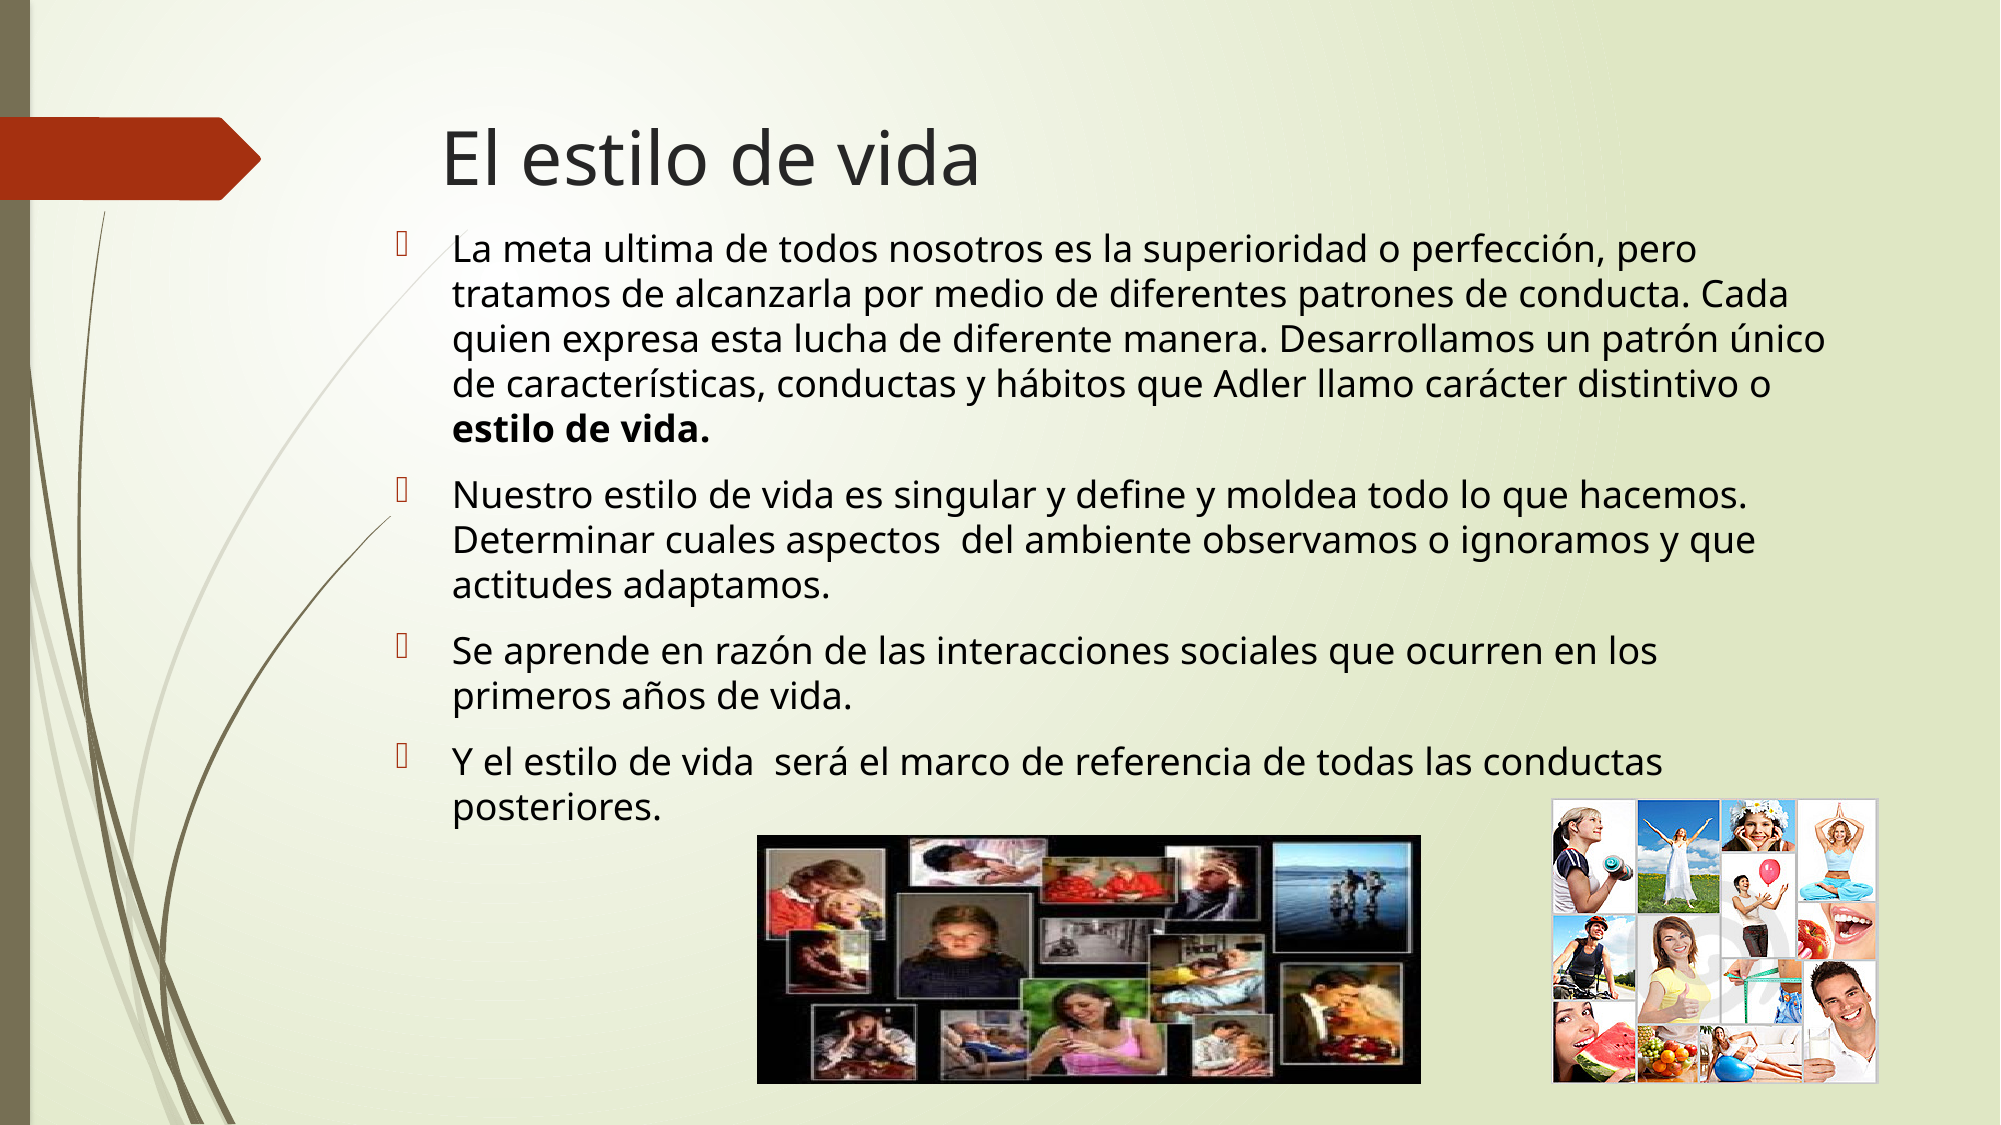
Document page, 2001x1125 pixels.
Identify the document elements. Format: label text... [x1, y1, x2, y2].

list La meta ultima de todos nosotros es la superioridad o perfección, pero tratamos de alcanzarla por medio de diferentes patrones de conducta. Cada quien expresa esta lucha de diferente manera. Desarrollamos un patrón único de características, conductas y hábitos que Adler llamo carácter distintivo o estilo de vida. Nuestro estilo de vida es singular y define y moldea todo lo que hacemos. Determinar cuales aspectos del ambiente observamos o ignoramos y que actitudes adaptamos. Se aprende en razón de las interacciones sociales que ocurren en los primeros años de vida. Y el estilo de vida será el marco de referencia de todas las conductas posteriores. [380, 217, 1844, 838]
picture [1551, 798, 1879, 1084]
title El estilo de vida [425, 102, 1888, 313]
picture [757, 835, 1421, 1084]
